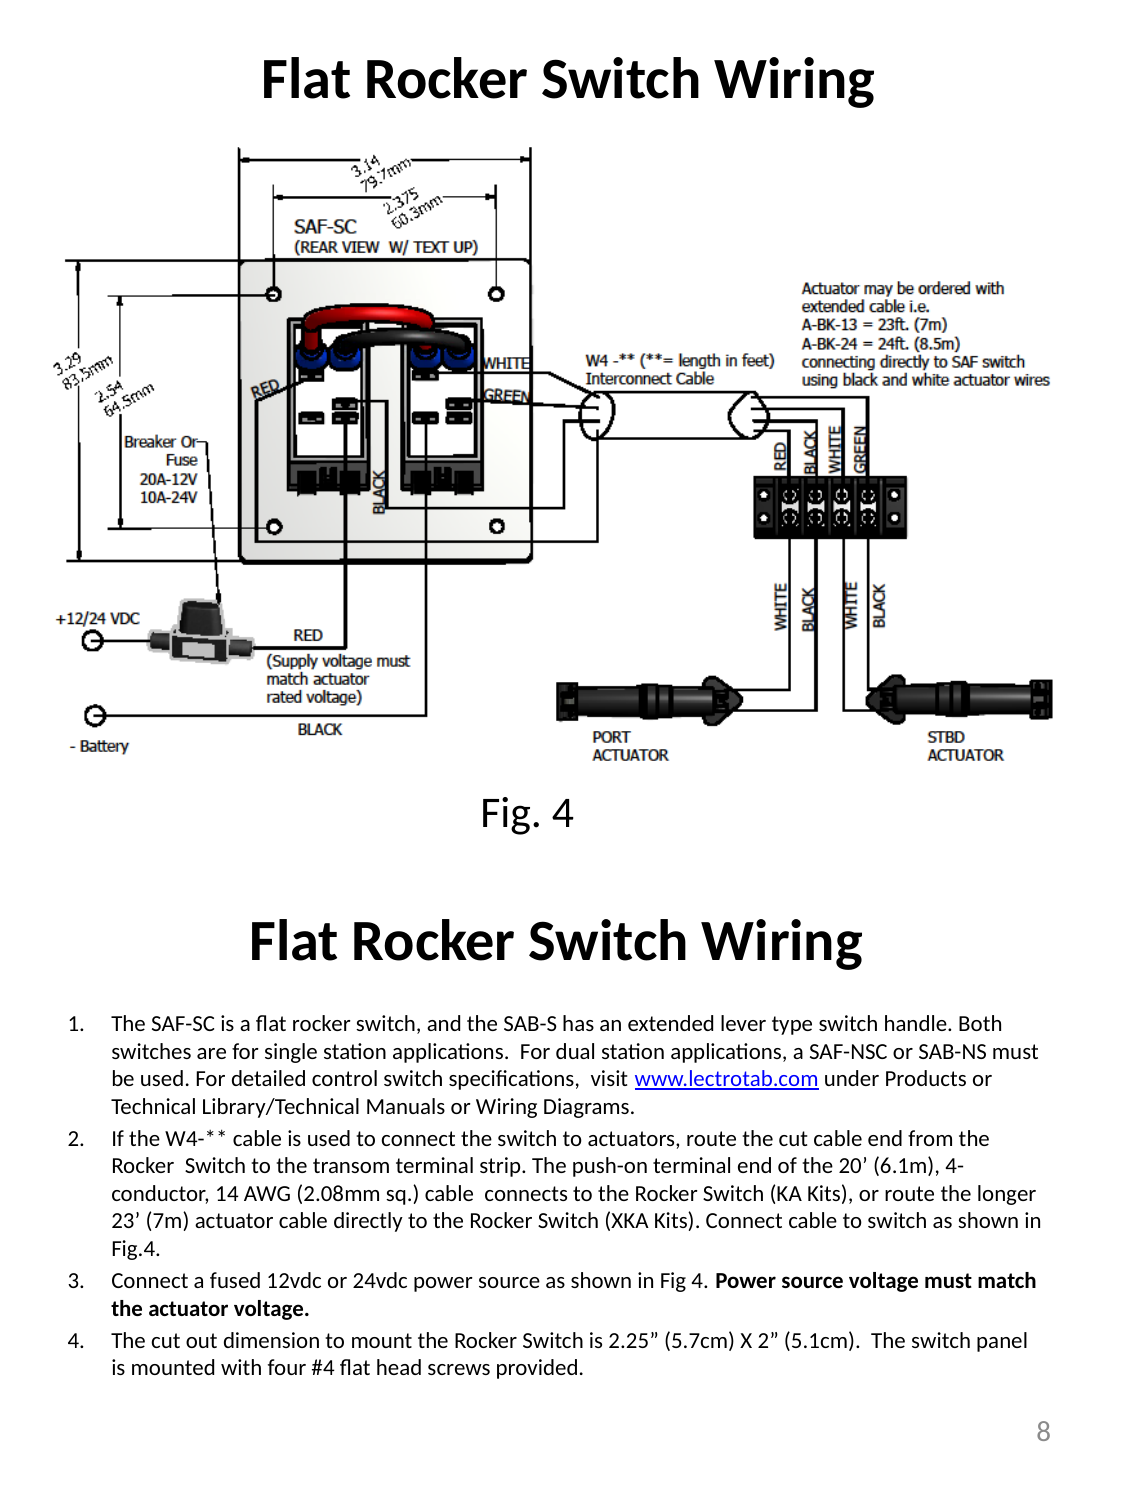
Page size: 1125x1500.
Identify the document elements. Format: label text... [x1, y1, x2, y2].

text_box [41, 137, 1063, 926]
list The SAF-SC is a flat rocker switch, and the SAB-S has an extended lever type switch handle. Both switches are for single station applications. For dual station applications, a SAF-NSC or SAB-NS must be used. For detailed control switch specifications, visit www.lectrotab.com under Products or Technical Library/Technical Manuals or Wiring Diagrams. If the W4-** cable is used to connect the switch to actuators, route the cut cable end from the Rocker Switch to the transom terminal strip. The push-on terminal end of the 20’ (6.1m), 4-conductor, 14 AWG (2.08mm sq.) cable connects to the Rocker Switch (KA Kits), or route the longer 23’ (7m) actuator cable directly to the Rocker Switch (XKA Kits). Connect cable to switch as shown in Fig.4. Connect a fused 12vdc or 24vdc power source as shown in Fig 4. Power source voltage must match the actuator voltage. The cut out dimension to mount the Rocker Switch is 2.25” (5.7cm) X 2” (5.1cm). The switch panel is mounted with four #4 flat head screws provided. [50, 999, 1063, 1450]
text_box Flat Rocker Switch Wiring [50, 932, 1063, 975]
title Flat Rocker Switch Wiring [62, 0, 1075, 150]
slide_number 8 [806, 1390, 1069, 1471]
